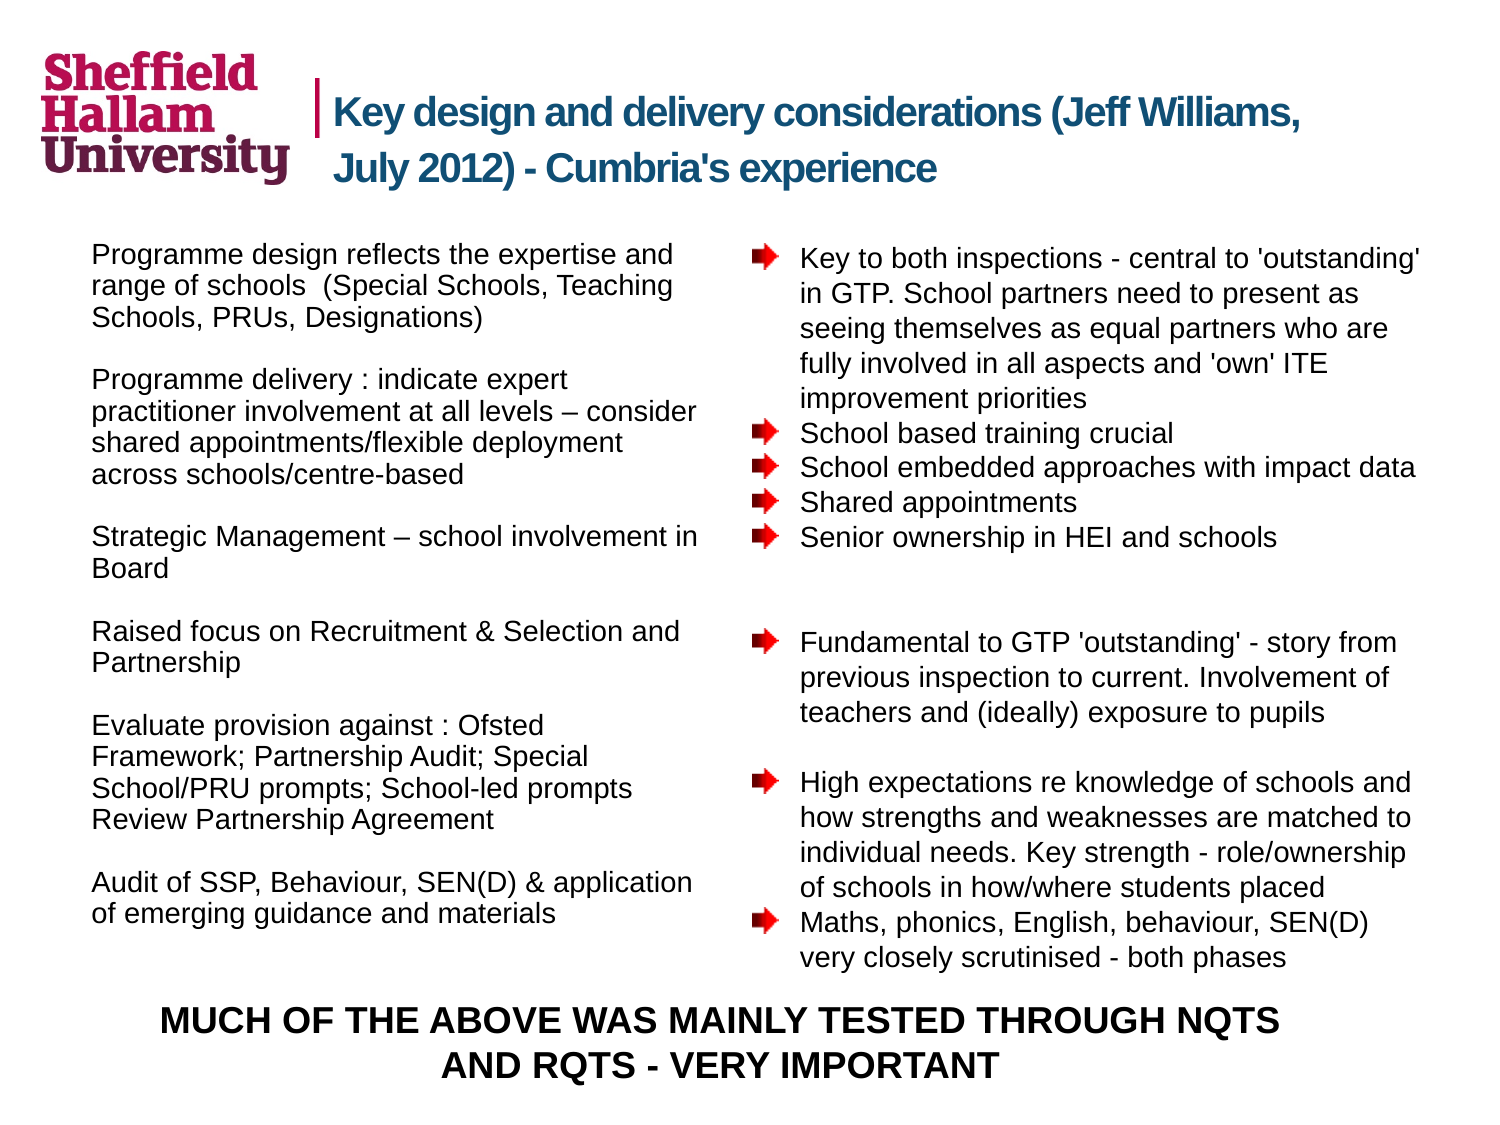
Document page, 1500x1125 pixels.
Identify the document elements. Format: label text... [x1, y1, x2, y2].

picture [752, 768, 779, 794]
picture [752, 488, 779, 514]
picture [752, 418, 779, 445]
picture [41, 51, 290, 185]
text_box Key to both inspections - central to 'outstanding' in GTP. School partners need to present as seeing themselves as equal partners who are fully involved in all aspects and 'own' ITE improvement priorities School based training crucial School embedded approaches with impact data Shared appointments Senior ownership in HEI and schools Fundamental to GTP 'outstanding' - story from previous inspection to current. Involvement of teachers and (ideally) exposure to pupils High expectations re knowledge of schools and how strengths and weaknesses are matched to individual needs. Key strength - role/ownership of schools in how/where students placed Maths, phonics, English, behaviour, SEN(D) very closely scrutinised - both phases [738, 231, 1447, 981]
picture [752, 628, 779, 654]
picture [752, 243, 779, 270]
text_box Programme design reflects the expertise and range of schools (Special Schools, Teaching Schools, PRUs, Designations) Programme delivery : indicate expert practitioner involvement at all levels – consider shared appointments/flexible deployment across schools/centre-based Strategic Management – school involvement in Board Raised focus on Recruitment & Selection and Partnership Evaluate provision against : Ofsted Framework; Partnership Audit; Special School/PRU prompts; School-led prompts Review Partnership Agreement Audit of SSP, Behaviour, SEN(D) & application of emerging guidance and materials [76, 231, 715, 973]
picture [752, 523, 779, 549]
text_box MUCH OF THE ABOVE WAS MAINLY TESTED THROUGH NQTS AND RQTS - VERY IMPORTANT [112, 988, 1329, 1094]
picture [752, 907, 779, 934]
picture [752, 453, 779, 479]
title Key design and delivery considerations (Jeff Williams, July 2012) - Cumbria's experience [313, 76, 1379, 140]
